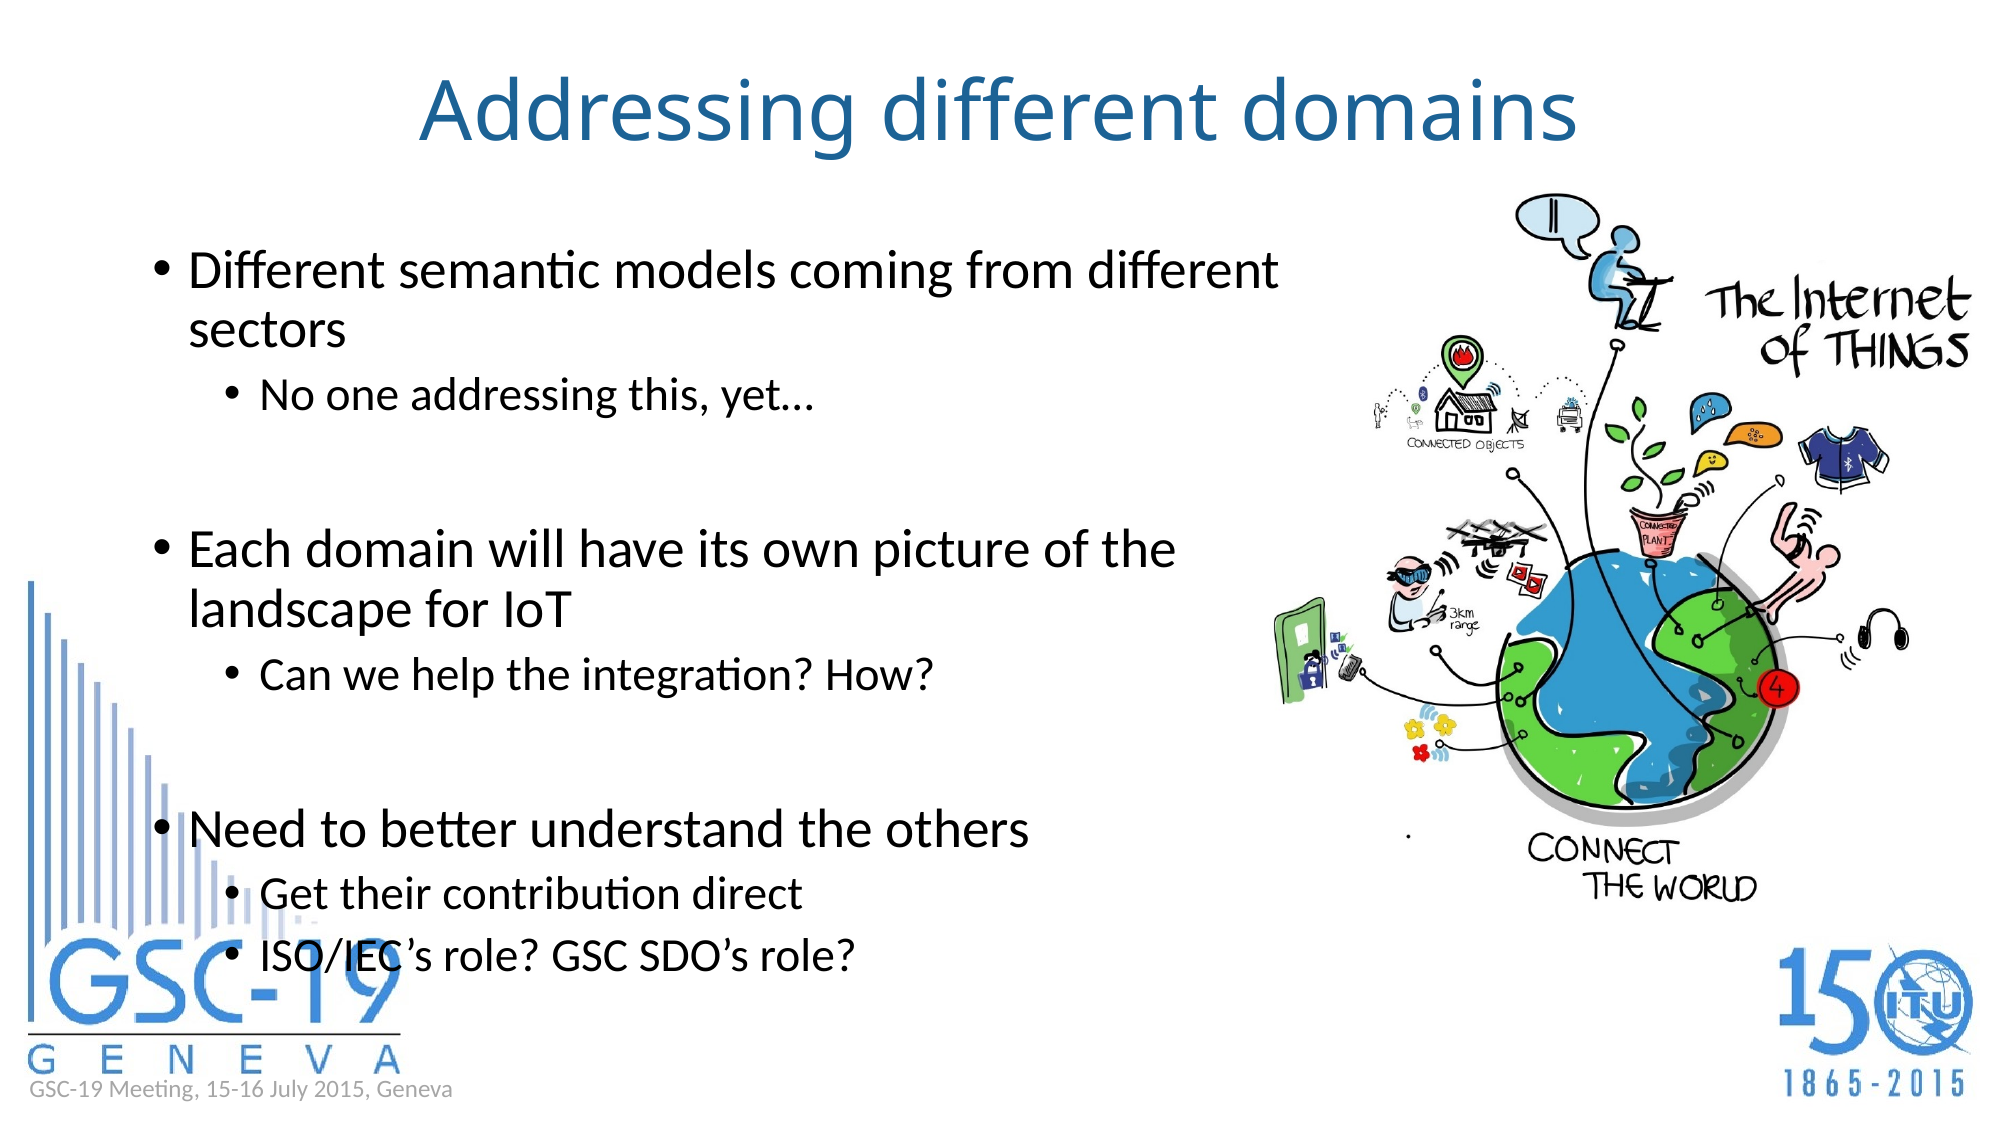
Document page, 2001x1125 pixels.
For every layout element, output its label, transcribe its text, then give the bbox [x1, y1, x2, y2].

list Different semantic models coming from different sectors No one addressing this, yet… Each domain will have its own picture of the landscape for IoT Can we help the integration? How? Need to better understand the others Get their contribution direct ISO/IEC’s role? GSC SDO’s role? [137, 232, 1418, 992]
picture [19, 567, 416, 1084]
picture [1766, 936, 1986, 1107]
picture [1231, 163, 2000, 922]
title Addressing different domains [137, 34, 1863, 193]
